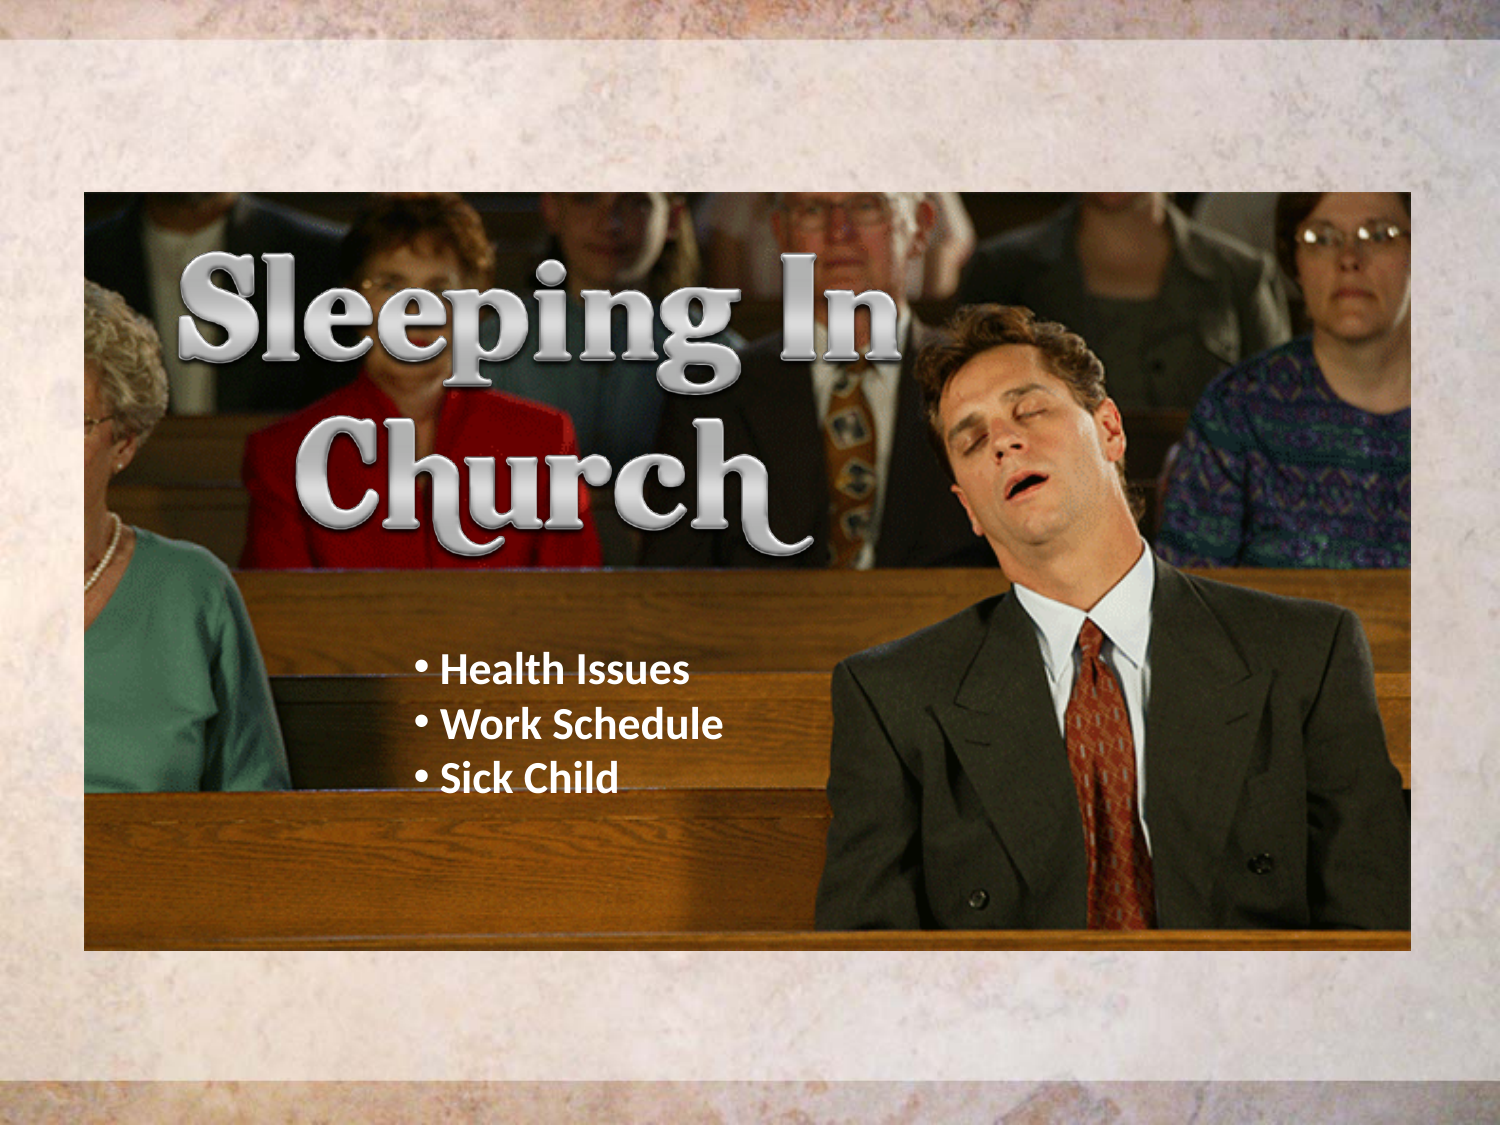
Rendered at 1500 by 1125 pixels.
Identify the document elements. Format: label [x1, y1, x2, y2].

text_box [168, 239, 925, 574]
picture [0, 0, 1500, 1125]
